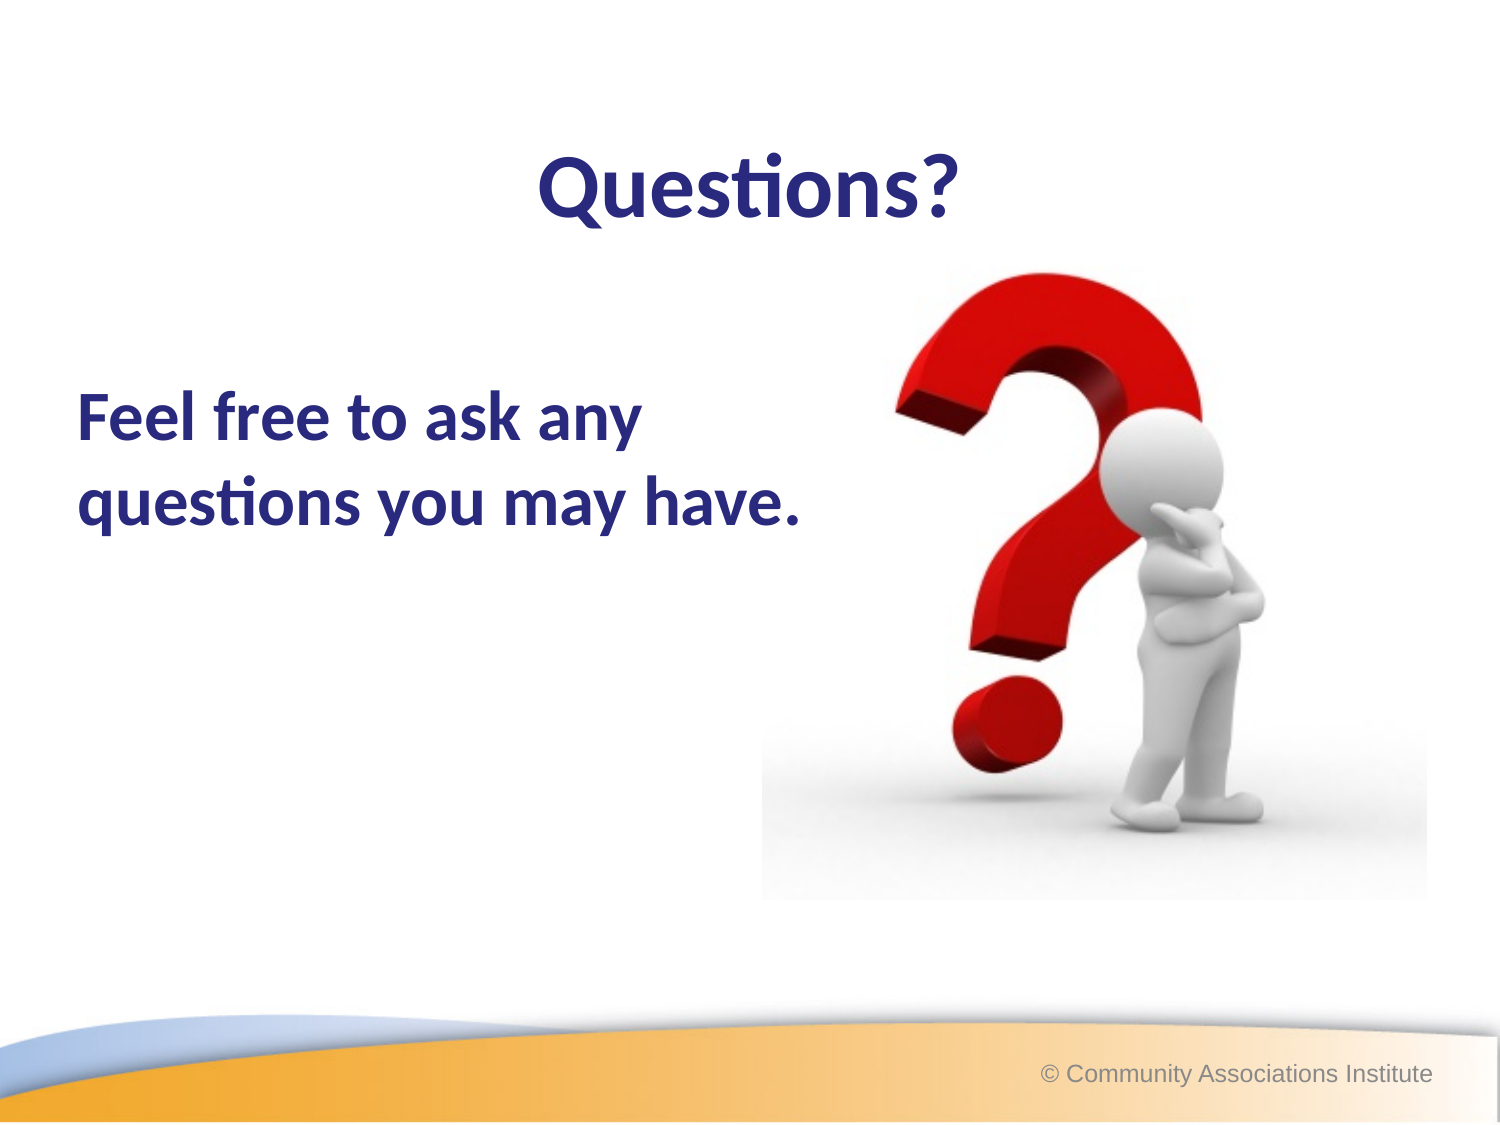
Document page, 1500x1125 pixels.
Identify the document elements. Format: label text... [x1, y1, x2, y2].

picture [762, 237, 1428, 900]
title Questions? [112, 87, 1388, 276]
footer © Community Associations Institute [999, 1042, 1475, 1103]
list Feel free to ask any questions you may have. [62, 362, 838, 1038]
picture [0, 995, 1500, 1125]
